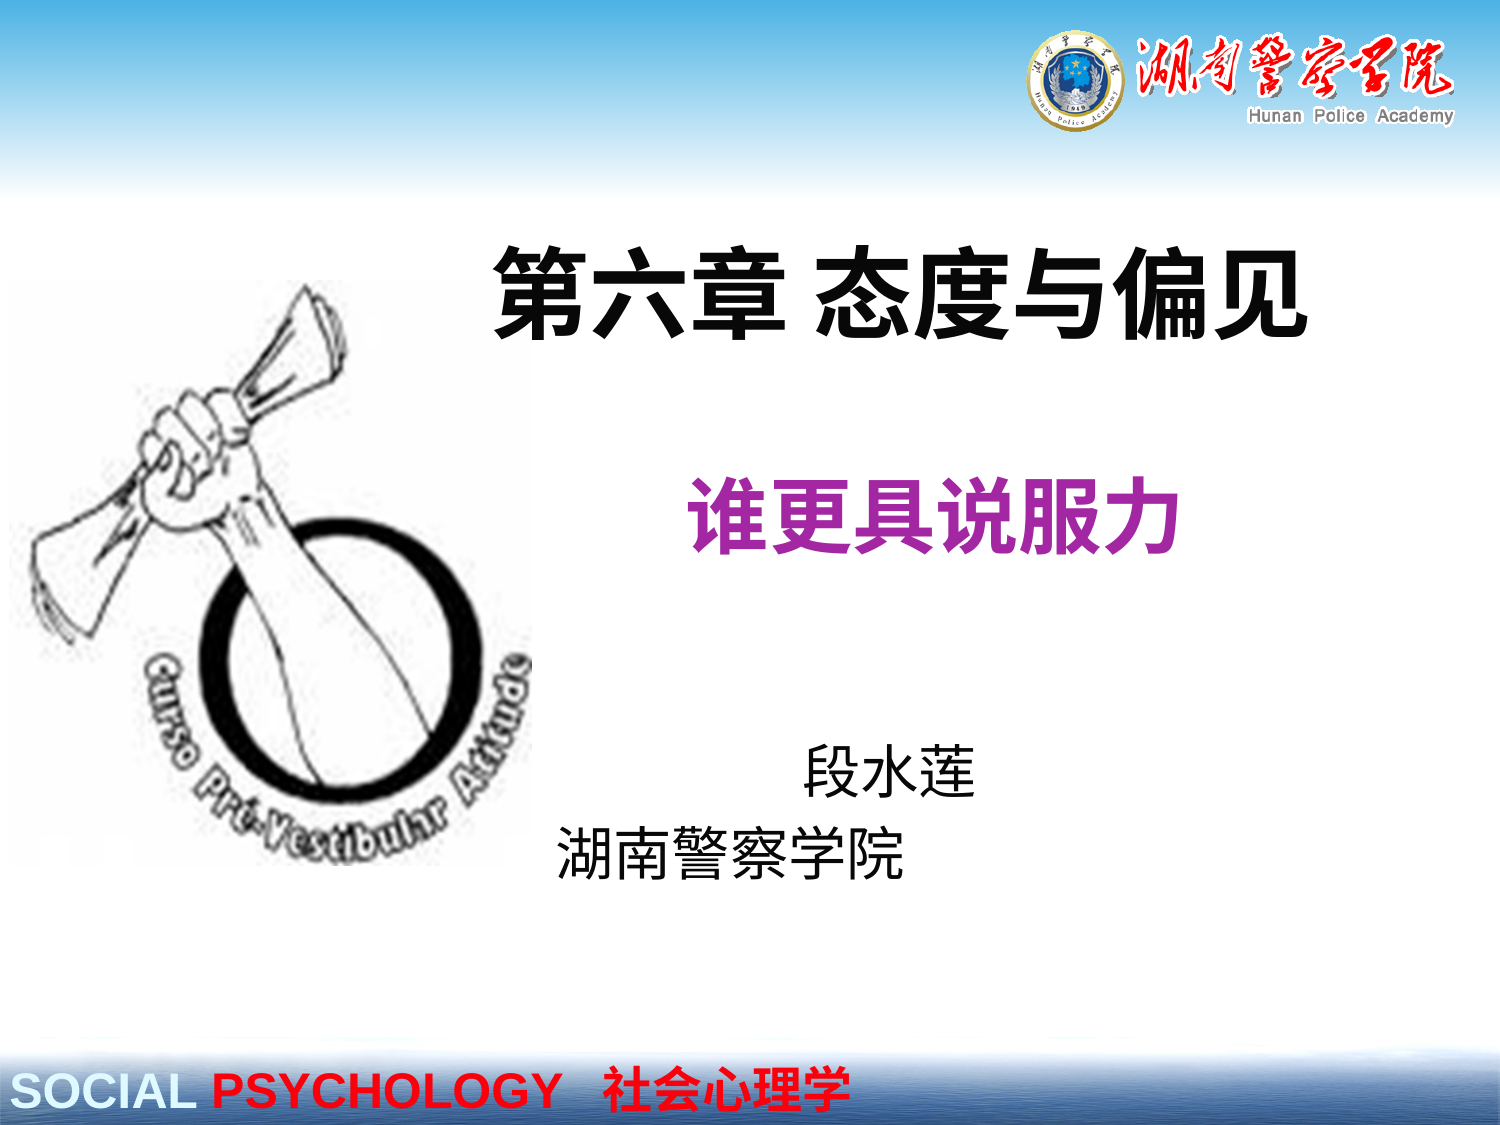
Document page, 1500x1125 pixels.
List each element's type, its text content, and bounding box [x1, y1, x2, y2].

text_box 胸外按压步骤 [1234, 208, 1436, 281]
text_box 谁更具说服力 [670, 456, 1201, 572]
text_box 第六章 态度与偏见 [463, 210, 1338, 482]
picture [1012, 24, 1463, 135]
text_box 段水莲 湖南警察学院 [312, 727, 1459, 925]
picture [0, 1037, 1500, 1125]
text_box SOCIAL PSYCHOLOGY 社会心理学 [0, 1051, 868, 1125]
picture [9, 279, 532, 866]
